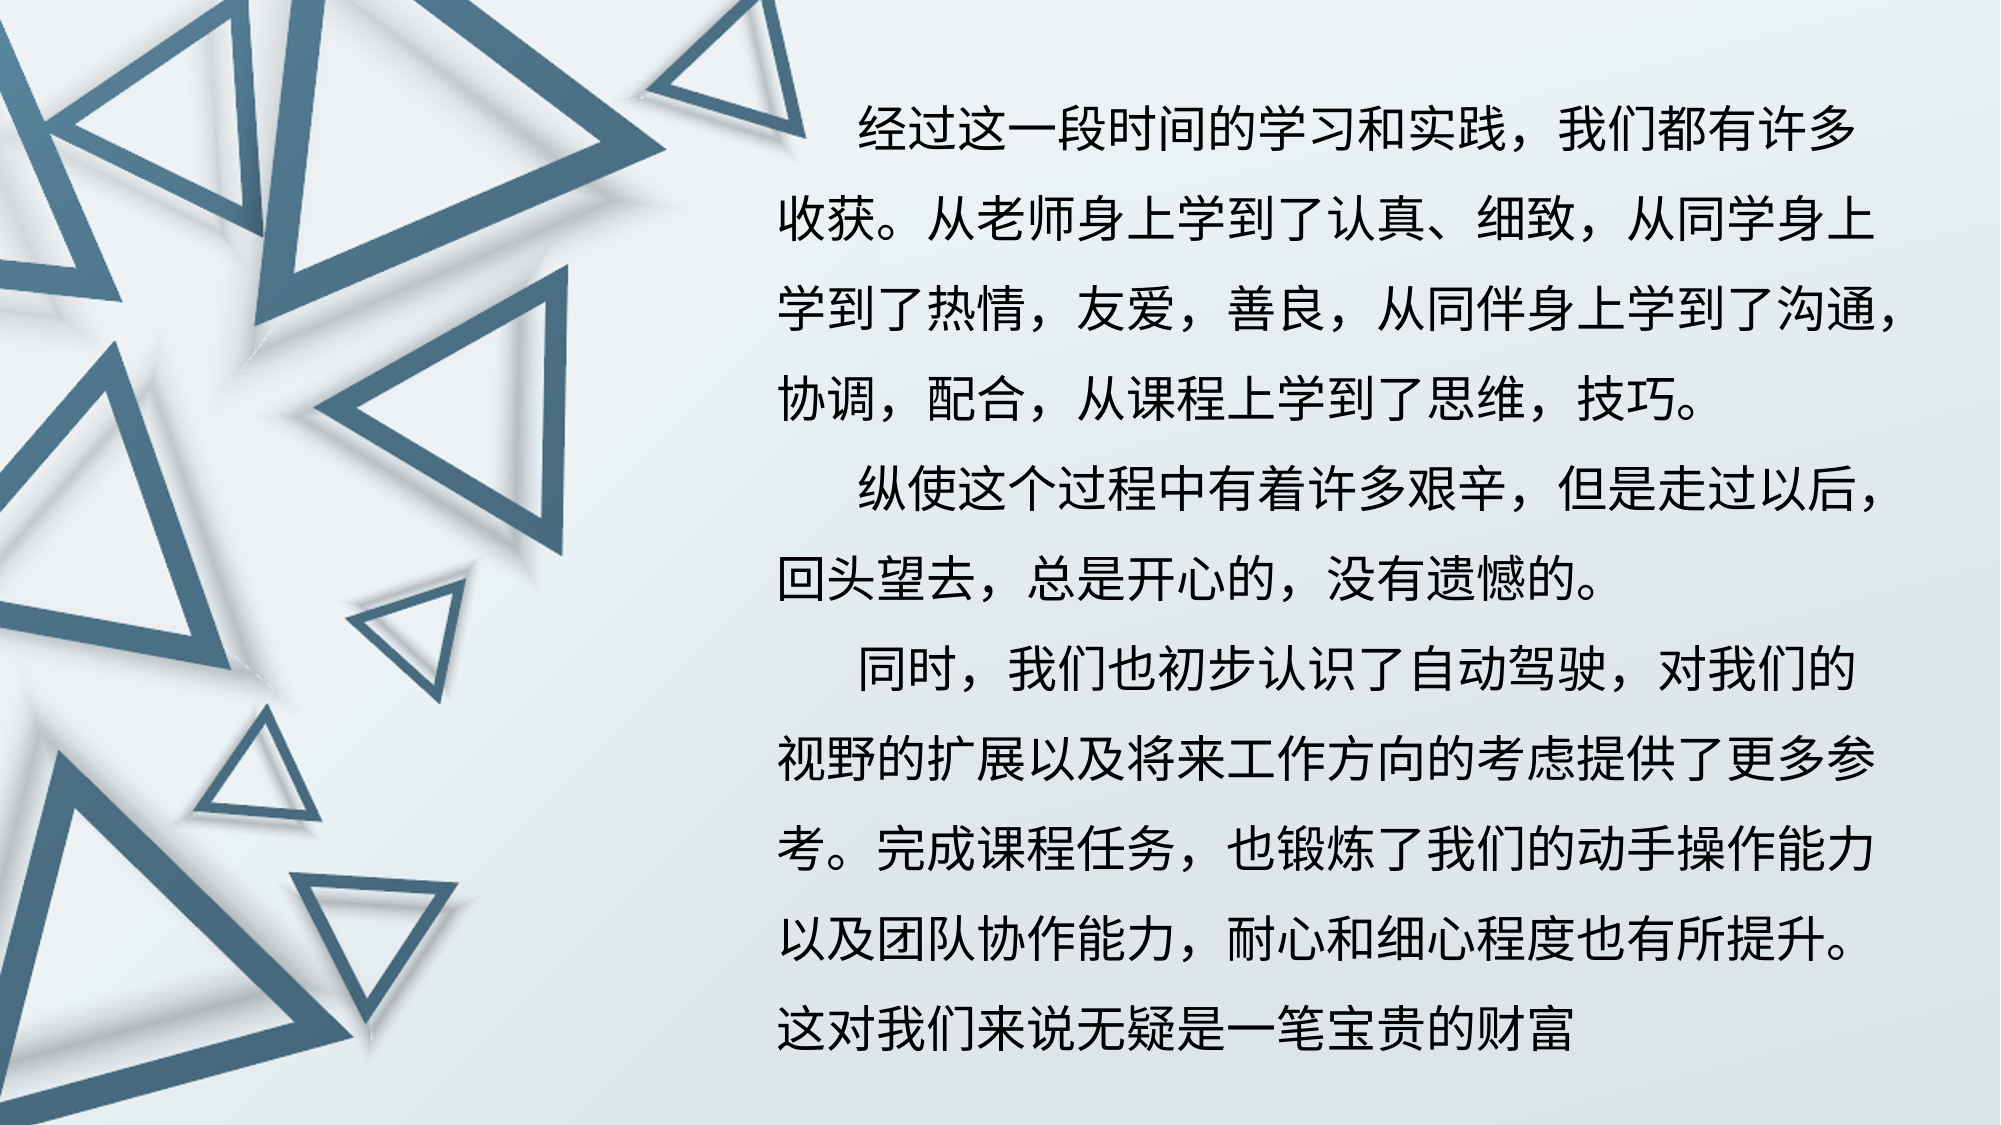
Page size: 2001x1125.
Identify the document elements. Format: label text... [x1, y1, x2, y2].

text_box [402, 417, 761, 904]
picture [0, 0, 2001, 1125]
text_box 经过这一段时间的学习和实践，我们都有许多收获。从老师身上学到了认真、细致，从同学身上学到了热情，友爱，善良，从同伴身上学到了沟通，协调，配合，从课程上学到了思维，技巧。 纵使这个过程中有着许多艰辛，但是走过以后，回头望去，总是开心的，没有遗憾的。 同时，我们也初步认识了自动驾驶，对我们的视野的扩展以及将来工作方向的考虑提供了更多参考。完成课程任务，也锻炼了我们的动手操作能力以及团队协作能力，耐心和细心程度也有所提升。这对我们来说无疑是一笔宝贵的财富 [761, 83, 1901, 1042]
